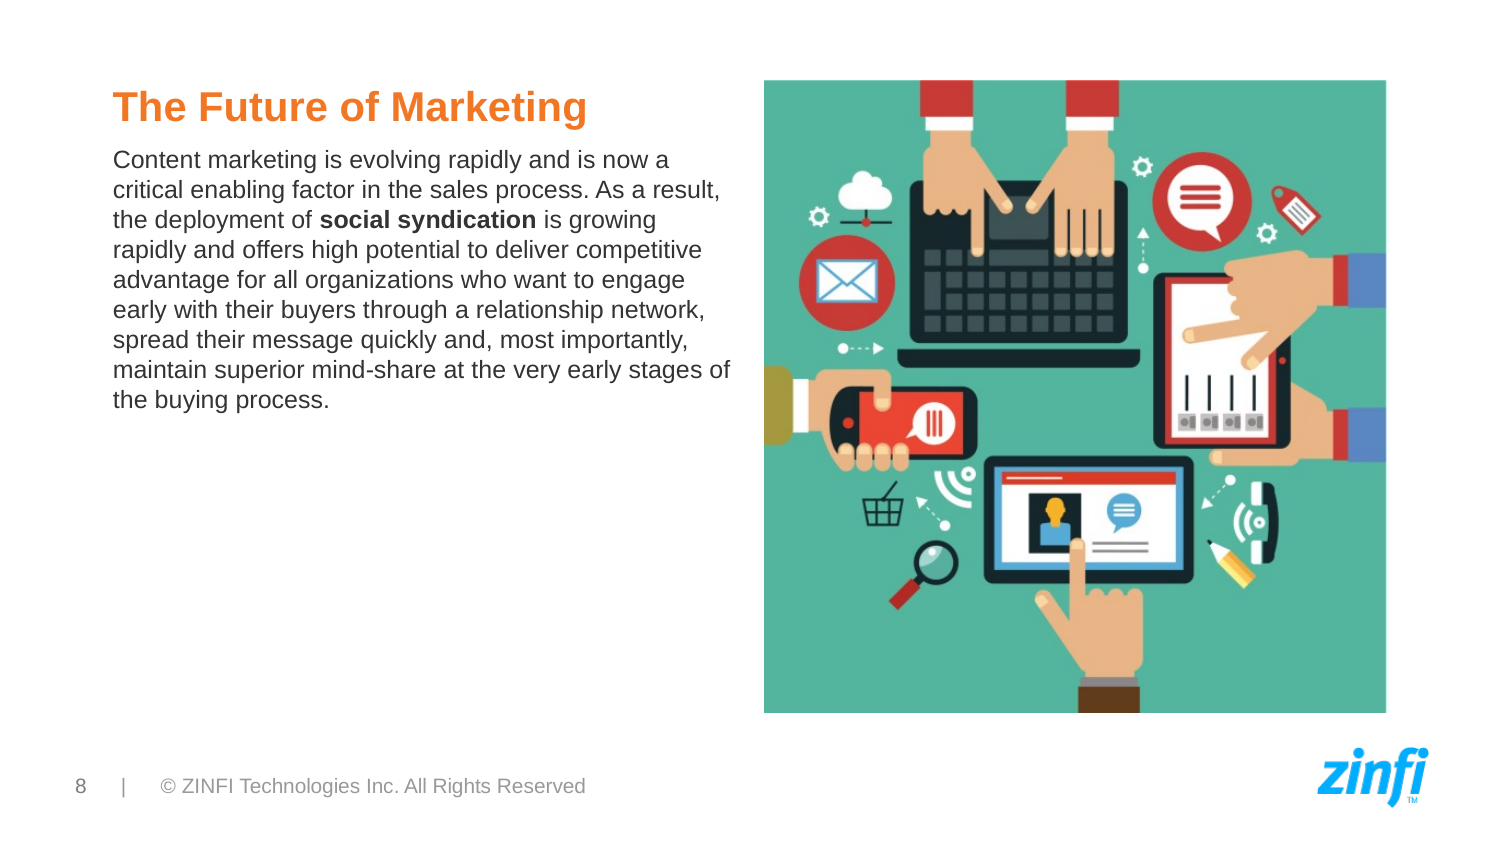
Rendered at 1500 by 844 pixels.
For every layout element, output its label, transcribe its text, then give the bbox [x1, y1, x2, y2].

picture [763, 79, 1387, 714]
list Content marketing is evolving rapidly and is now a critical enabling factor in the sales process. As a result, the deployment of social syndication is growing rapidly and offers high potential to deliver competitive advantage for all organizations who want to engage early with their buyers through a relationship network, spread their message quickly and, most importantly, maintain superior mind-share at the very early stages of the buying process. [112, 143, 736, 731]
picture [1394, 753, 1429, 808]
list The Future of Marketing [112, 80, 736, 143]
picture [1317, 747, 1406, 808]
